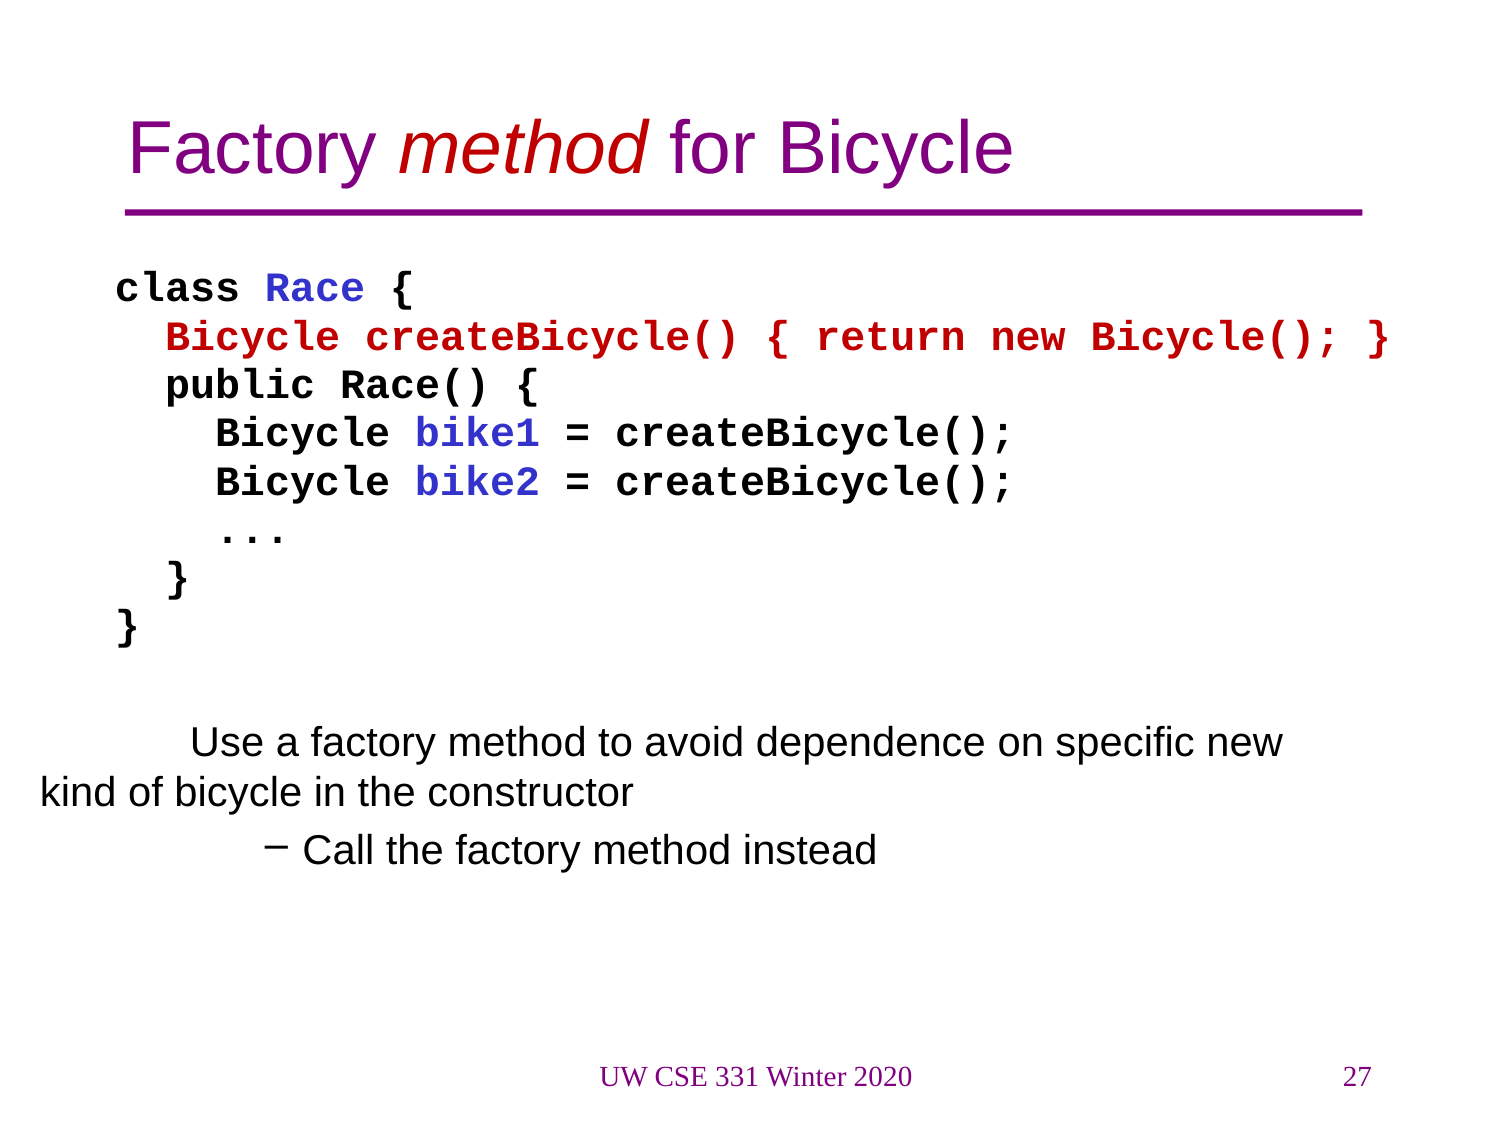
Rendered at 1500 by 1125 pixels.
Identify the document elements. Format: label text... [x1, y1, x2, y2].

slide_number 27 [1074, 1049, 1388, 1125]
list class Race { Bicycle createBicycle() { return new Bicycle(); } public Race() { Bicycle bike1 = createBicycle(); Bicycle bike2 = createBicycle(); ... } } Use a factory method to avoid dependence on specific new kind of bicycle in the constructor Call the factory method instead [24, 262, 1413, 1000]
title Factory method for Bicycle [112, 50, 1388, 238]
footer UW CSE 331 Winter 2020 [474, 1049, 1038, 1125]
